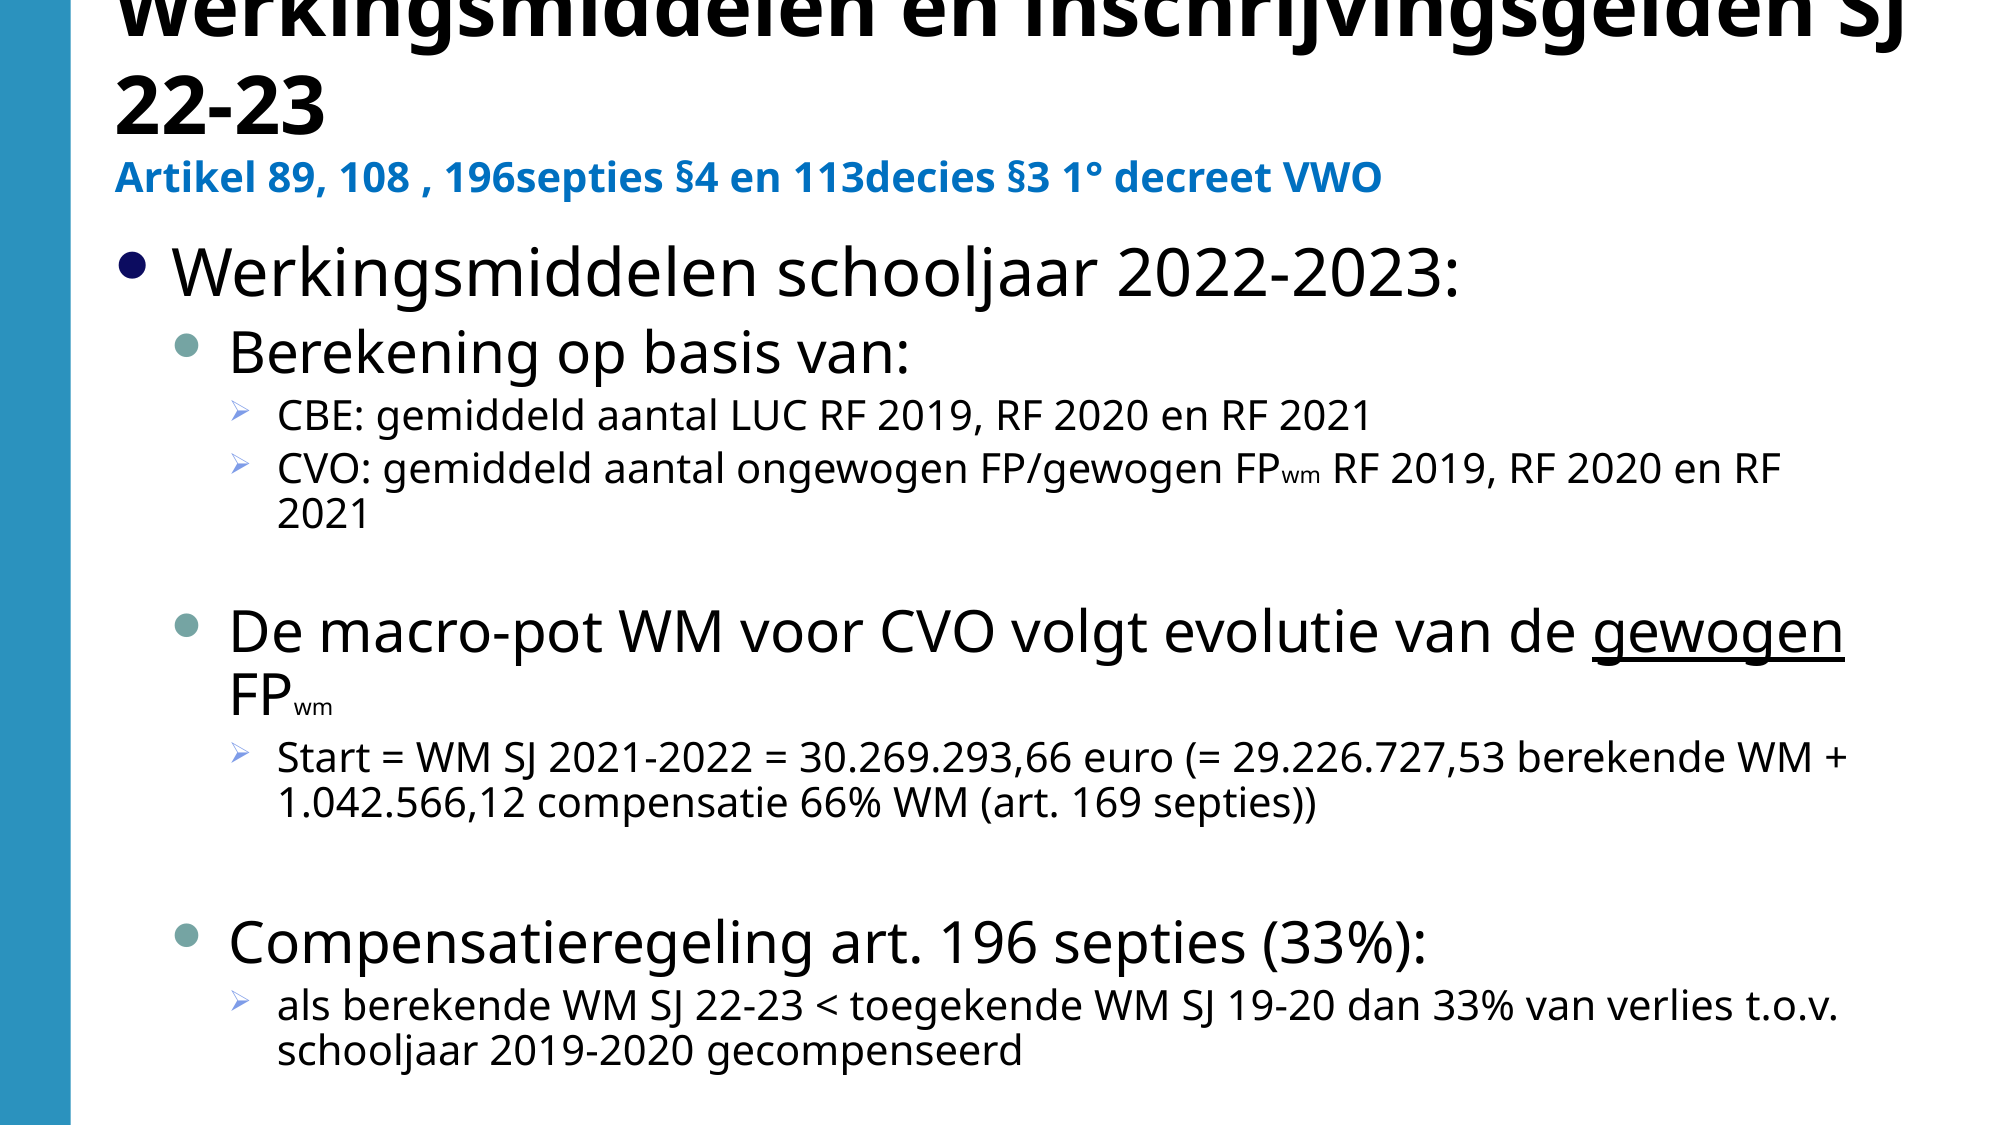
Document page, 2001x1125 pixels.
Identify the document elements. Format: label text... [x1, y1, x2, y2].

title Werkingsmiddelen en inschrijvingsgelden SJ 22-23 Artikel 89, 108 , 196septies §4 en 113decies §3 1° decreet VWO [99, 20, 1961, 209]
list Werkingsmiddelen schooljaar 2022-2023: Berekening op basis van: CBE: gemiddeld aantal LUC RF 2019, RF 2020 en RF 2021 CVO: gemiddeld aantal ongewogen FP/gewogen FPwm RF 2019, RF 2020 en RF 2021 De macro-pot WM voor CVO volgt evolutie van de gewogen FPwm Start = WM SJ 2021-2022 = 30.269.293,66 euro (= 29.226.727,53 berekende WM + 1.042.566,12 compensatie 66% WM (art. 169 septies)) Compensatieregeling art. 196 septies (33%): als berekende WM SJ 22-23 < toegekende WM SJ 19-20 dan 33% van verlies t.o.v. schooljaar 2019-2020 gecompenseerd [99, 231, 1900, 1056]
text_box [324, 1056, 675, 1100]
